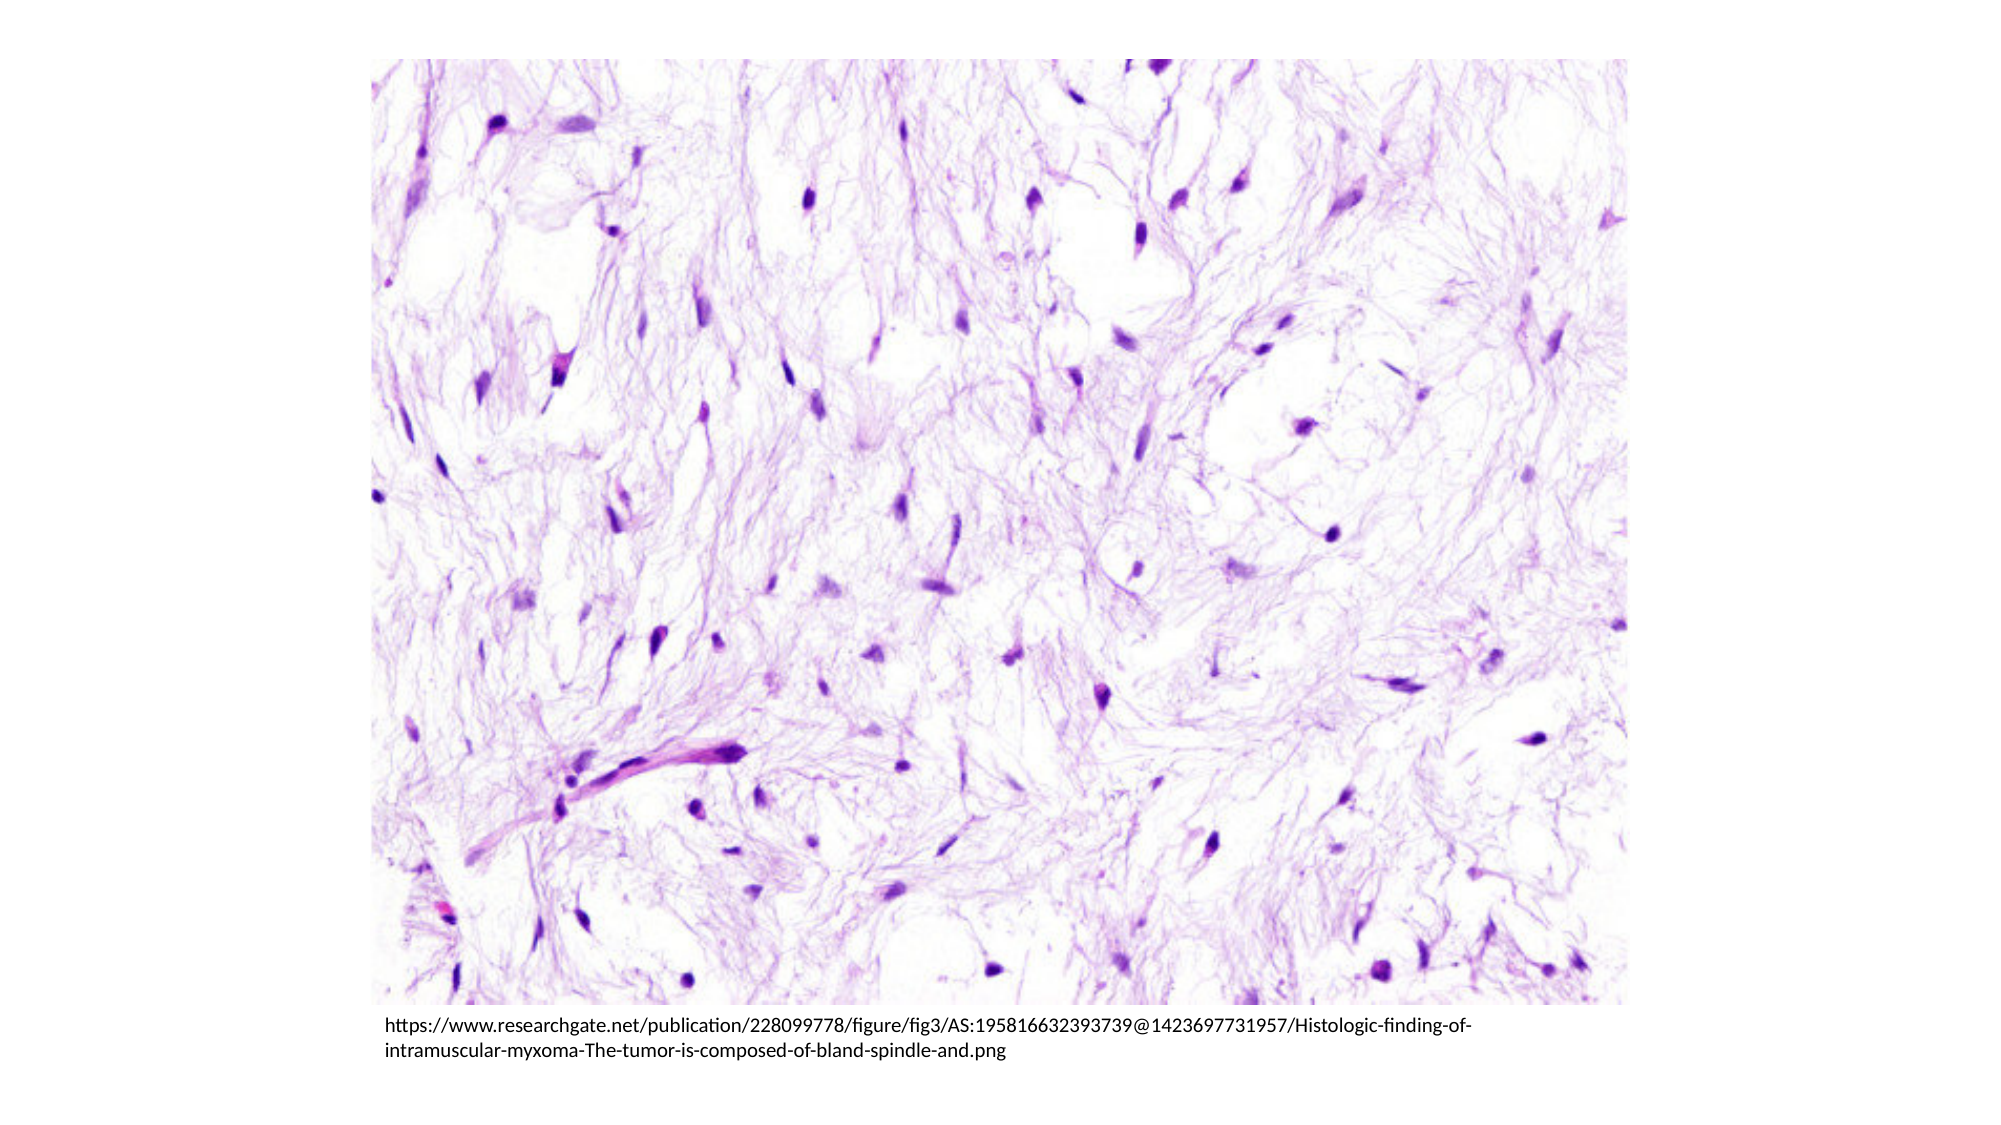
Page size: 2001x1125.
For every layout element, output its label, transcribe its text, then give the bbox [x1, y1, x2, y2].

text_box https://www.researchgate.net/publication/228099778/figure/fig3/AS:195816632393739@1423697731957/Histologic-finding-of-intramuscular-myxoma-The-tumor-is-composed-of-bland-spindle-and.png [370, 1005, 1549, 1070]
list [370, 59, 1630, 1005]
